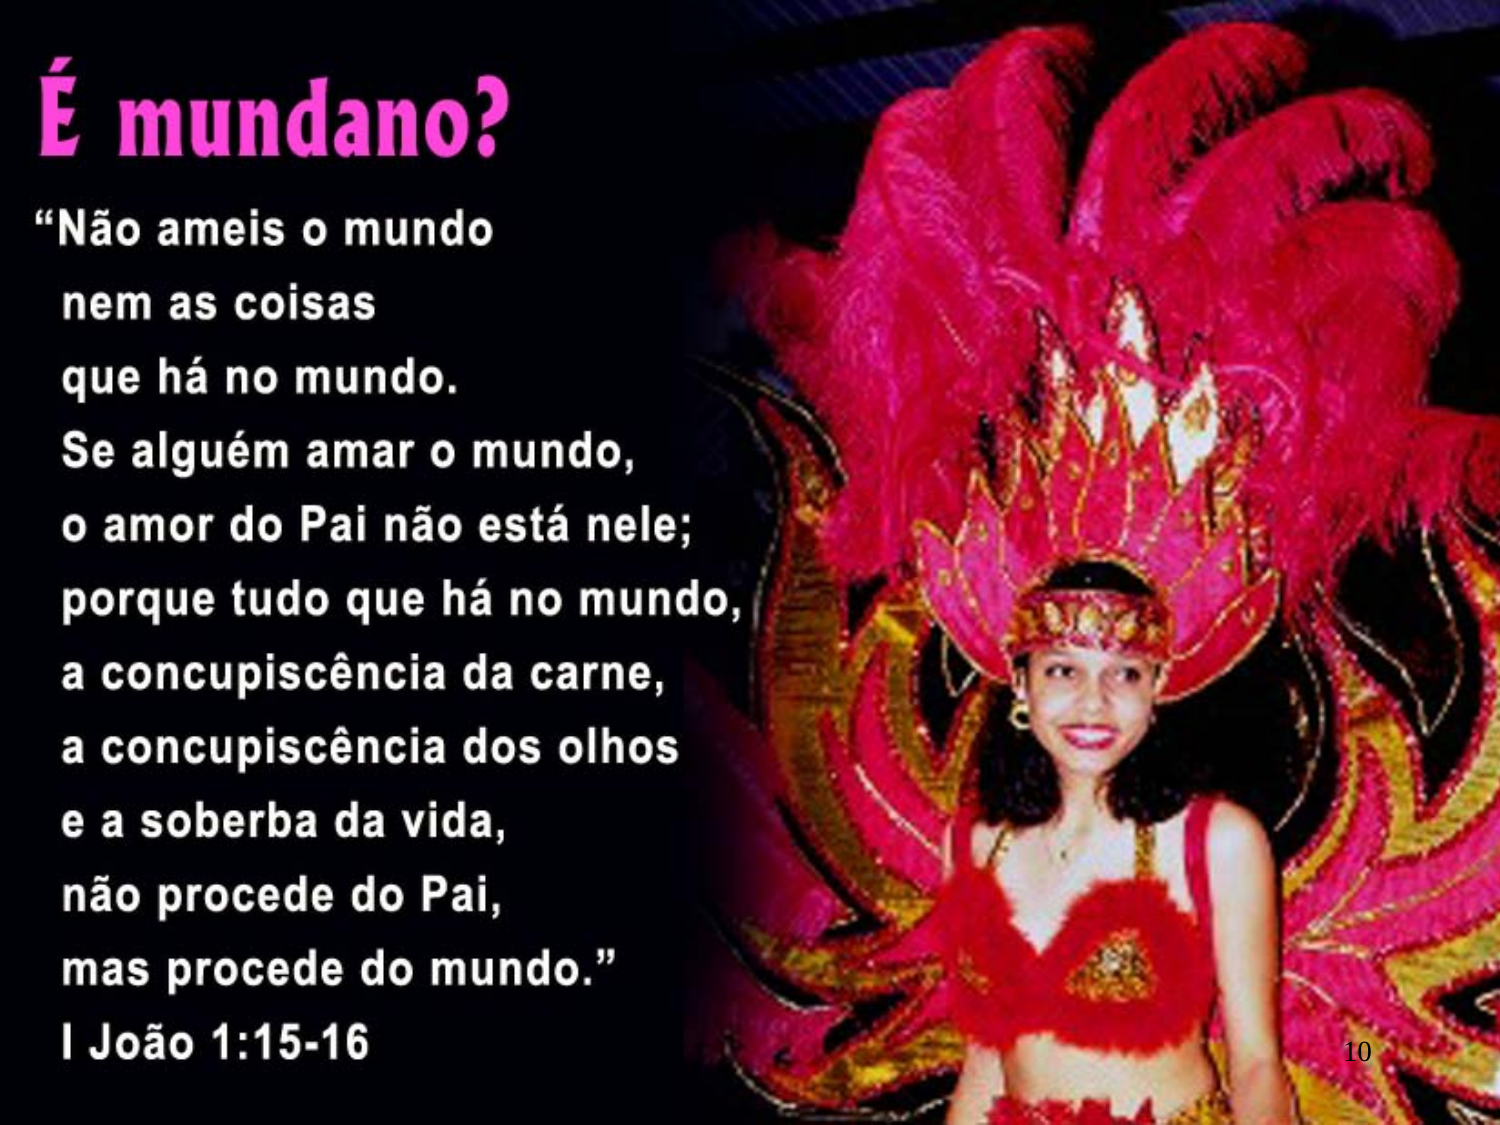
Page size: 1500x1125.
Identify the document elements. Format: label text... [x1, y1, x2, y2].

slide_number 10 [1074, 1025, 1388, 1100]
picture [0, 0, 1500, 1125]
